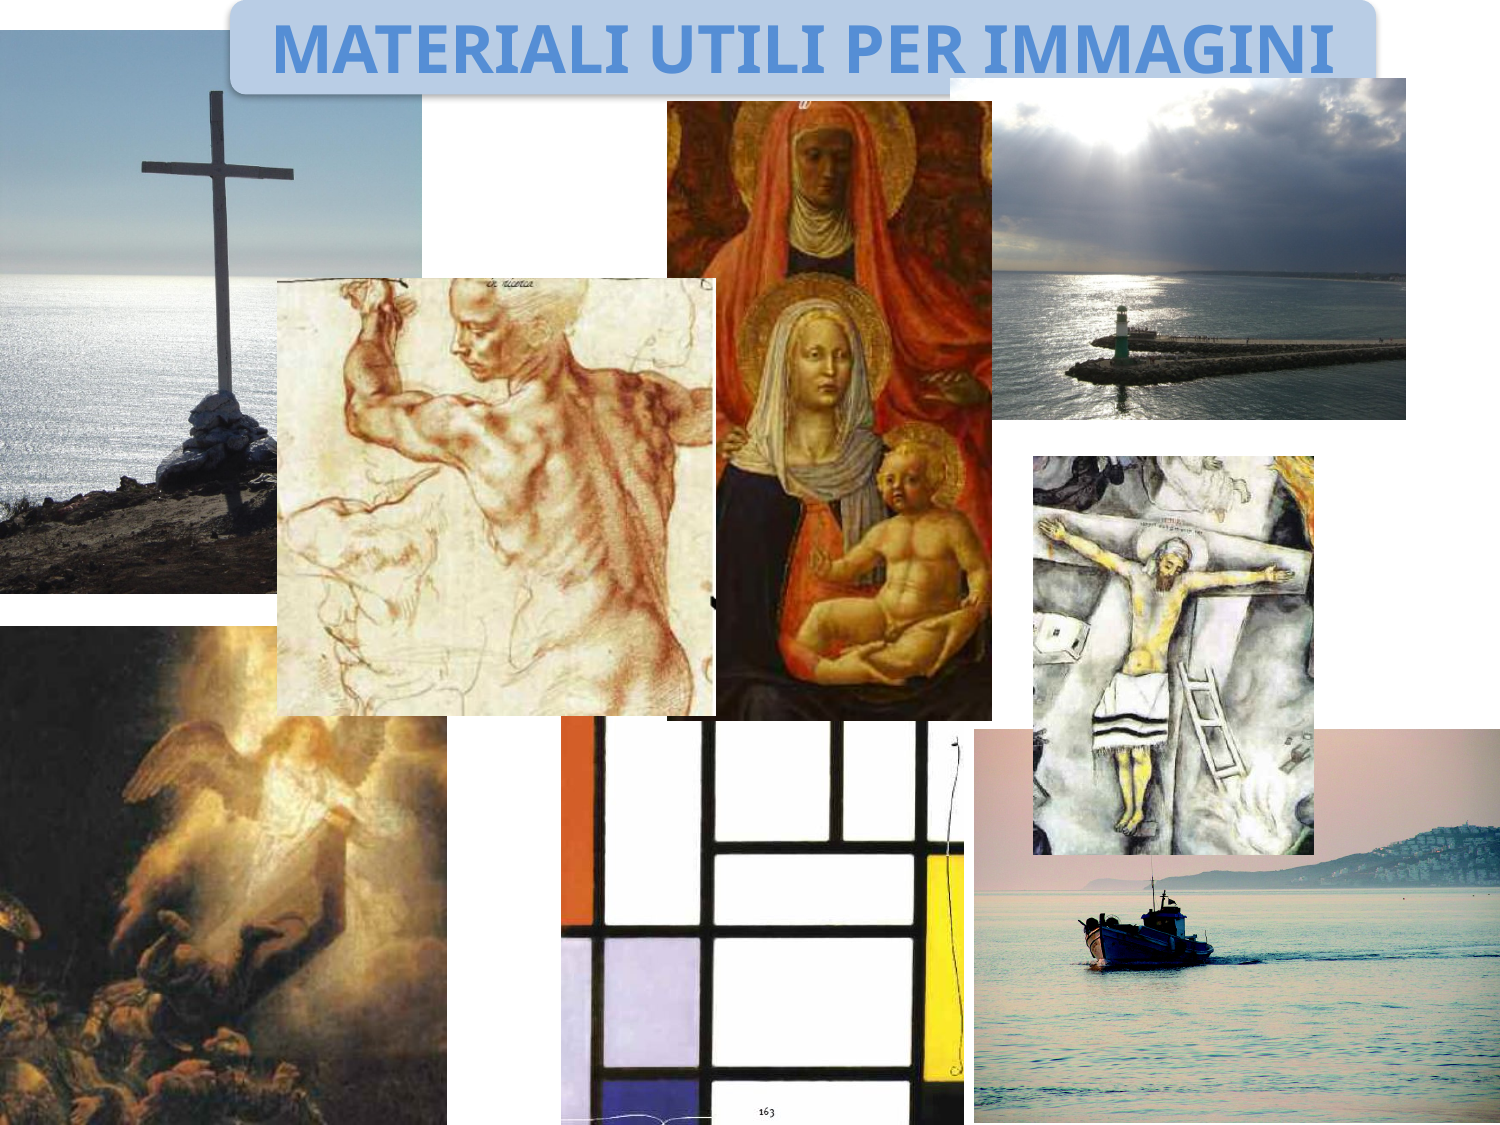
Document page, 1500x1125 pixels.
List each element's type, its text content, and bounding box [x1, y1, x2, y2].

picture [974, 455, 1500, 1123]
picture [0, 30, 1406, 1125]
text_box MATERIALI UTILI PER IMMAGINI [228, 0, 1379, 97]
